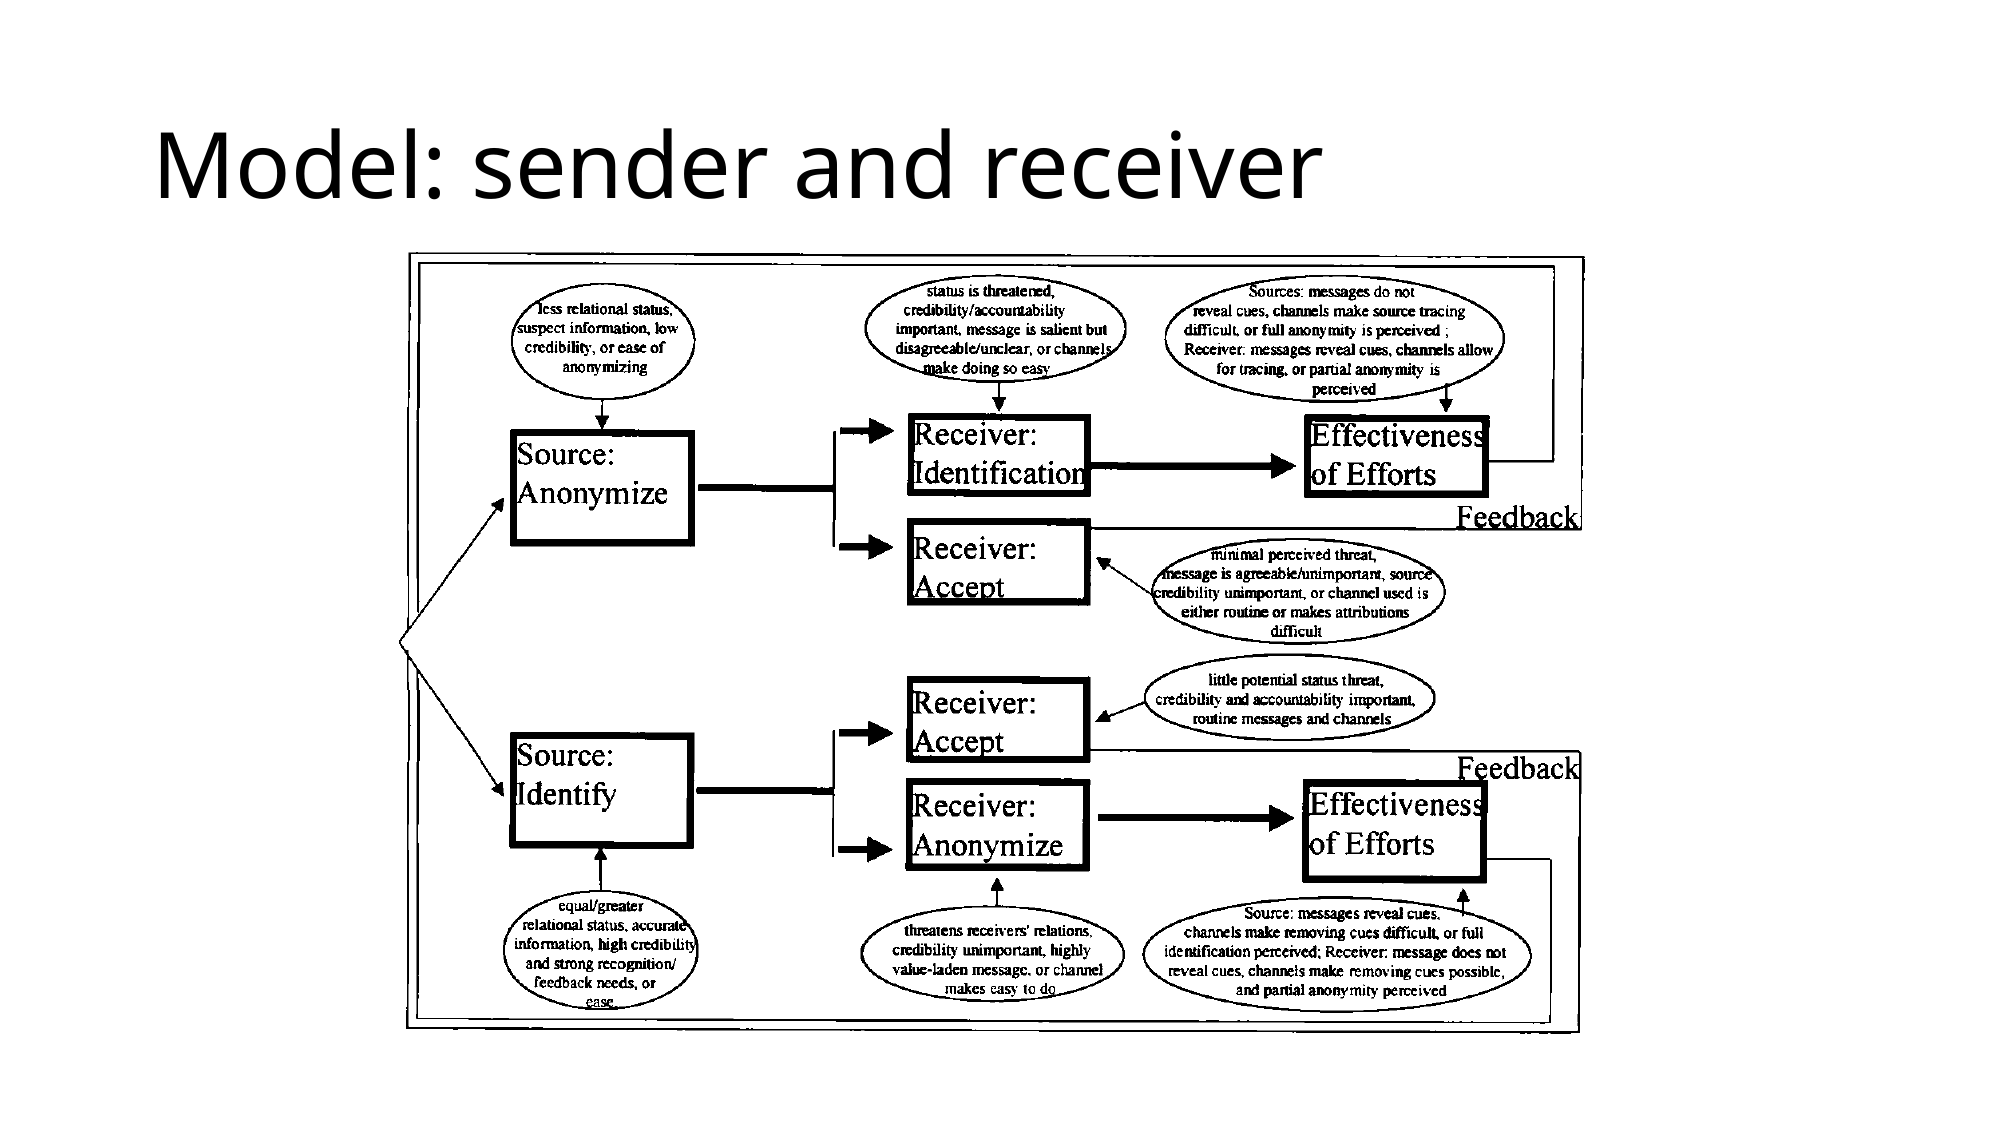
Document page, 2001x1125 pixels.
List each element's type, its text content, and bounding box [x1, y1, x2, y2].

picture [377, 201, 1676, 1113]
title Model: sender and receiver [137, 59, 1863, 278]
